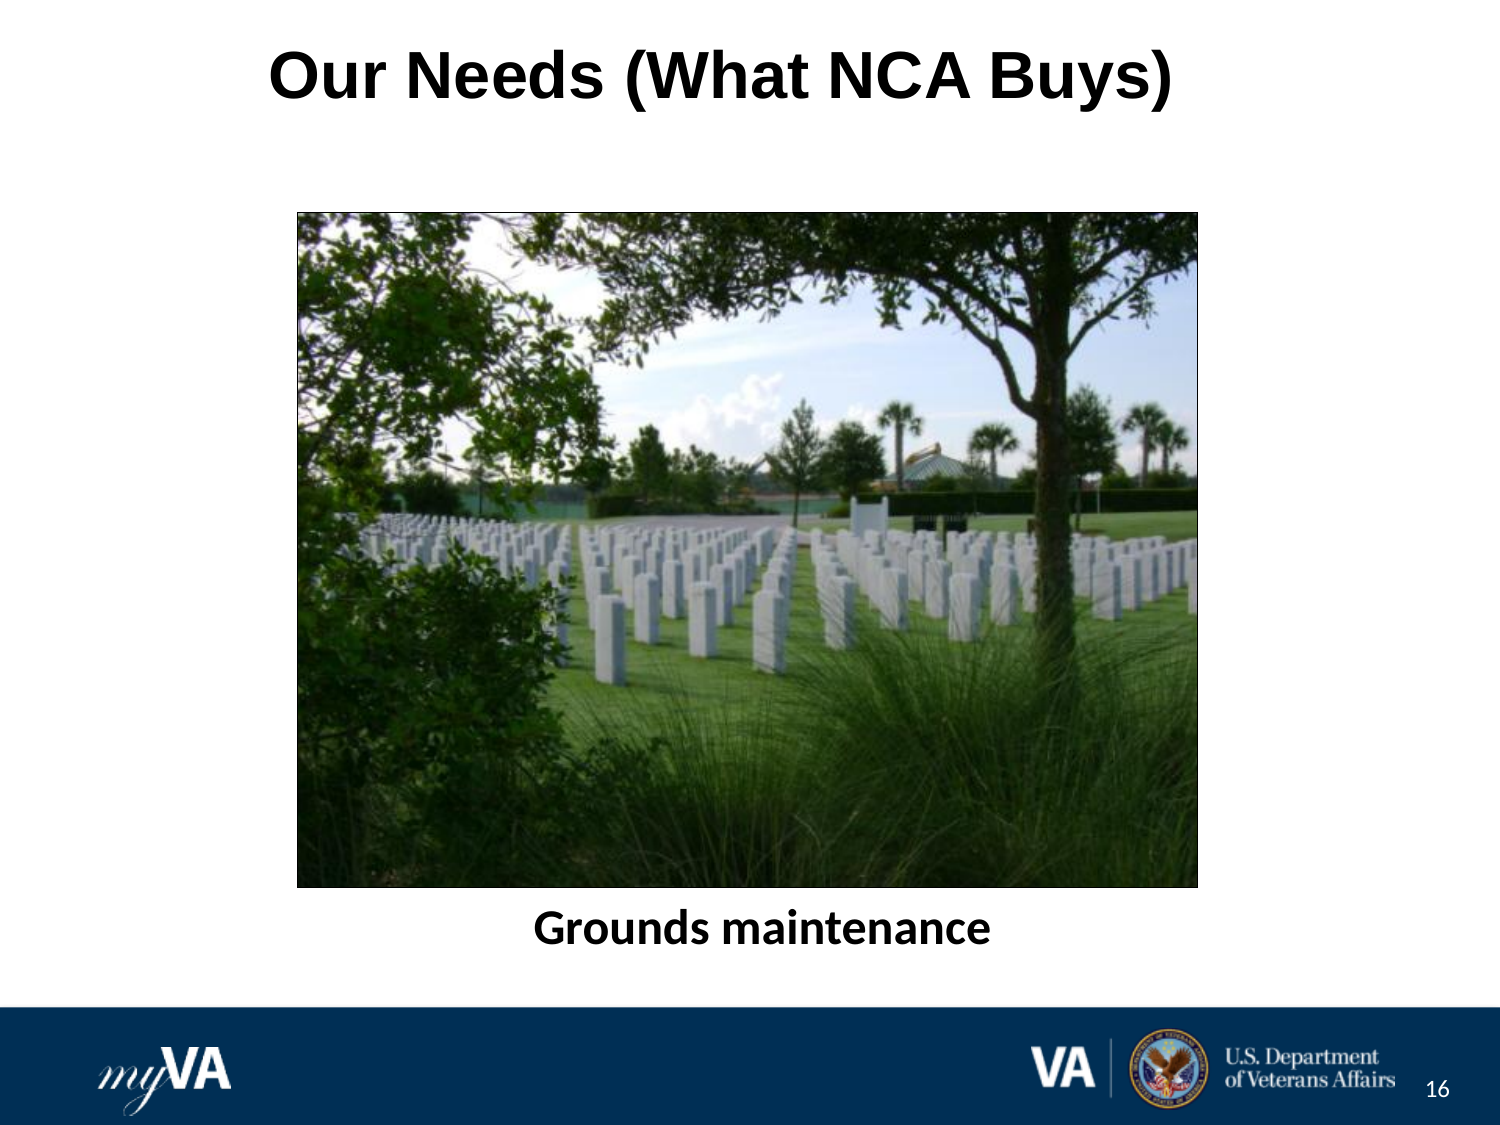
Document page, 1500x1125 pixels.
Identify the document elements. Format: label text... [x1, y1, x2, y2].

picture [97, 1047, 231, 1116]
picture [296, 212, 1198, 888]
title Our Needs (What NCA Buys) [268, 24, 1232, 119]
picture [1031, 1028, 1395, 1110]
slide_number 16 [1400, 1062, 1450, 1113]
text_box Grounds maintenance [312, 887, 1213, 963]
